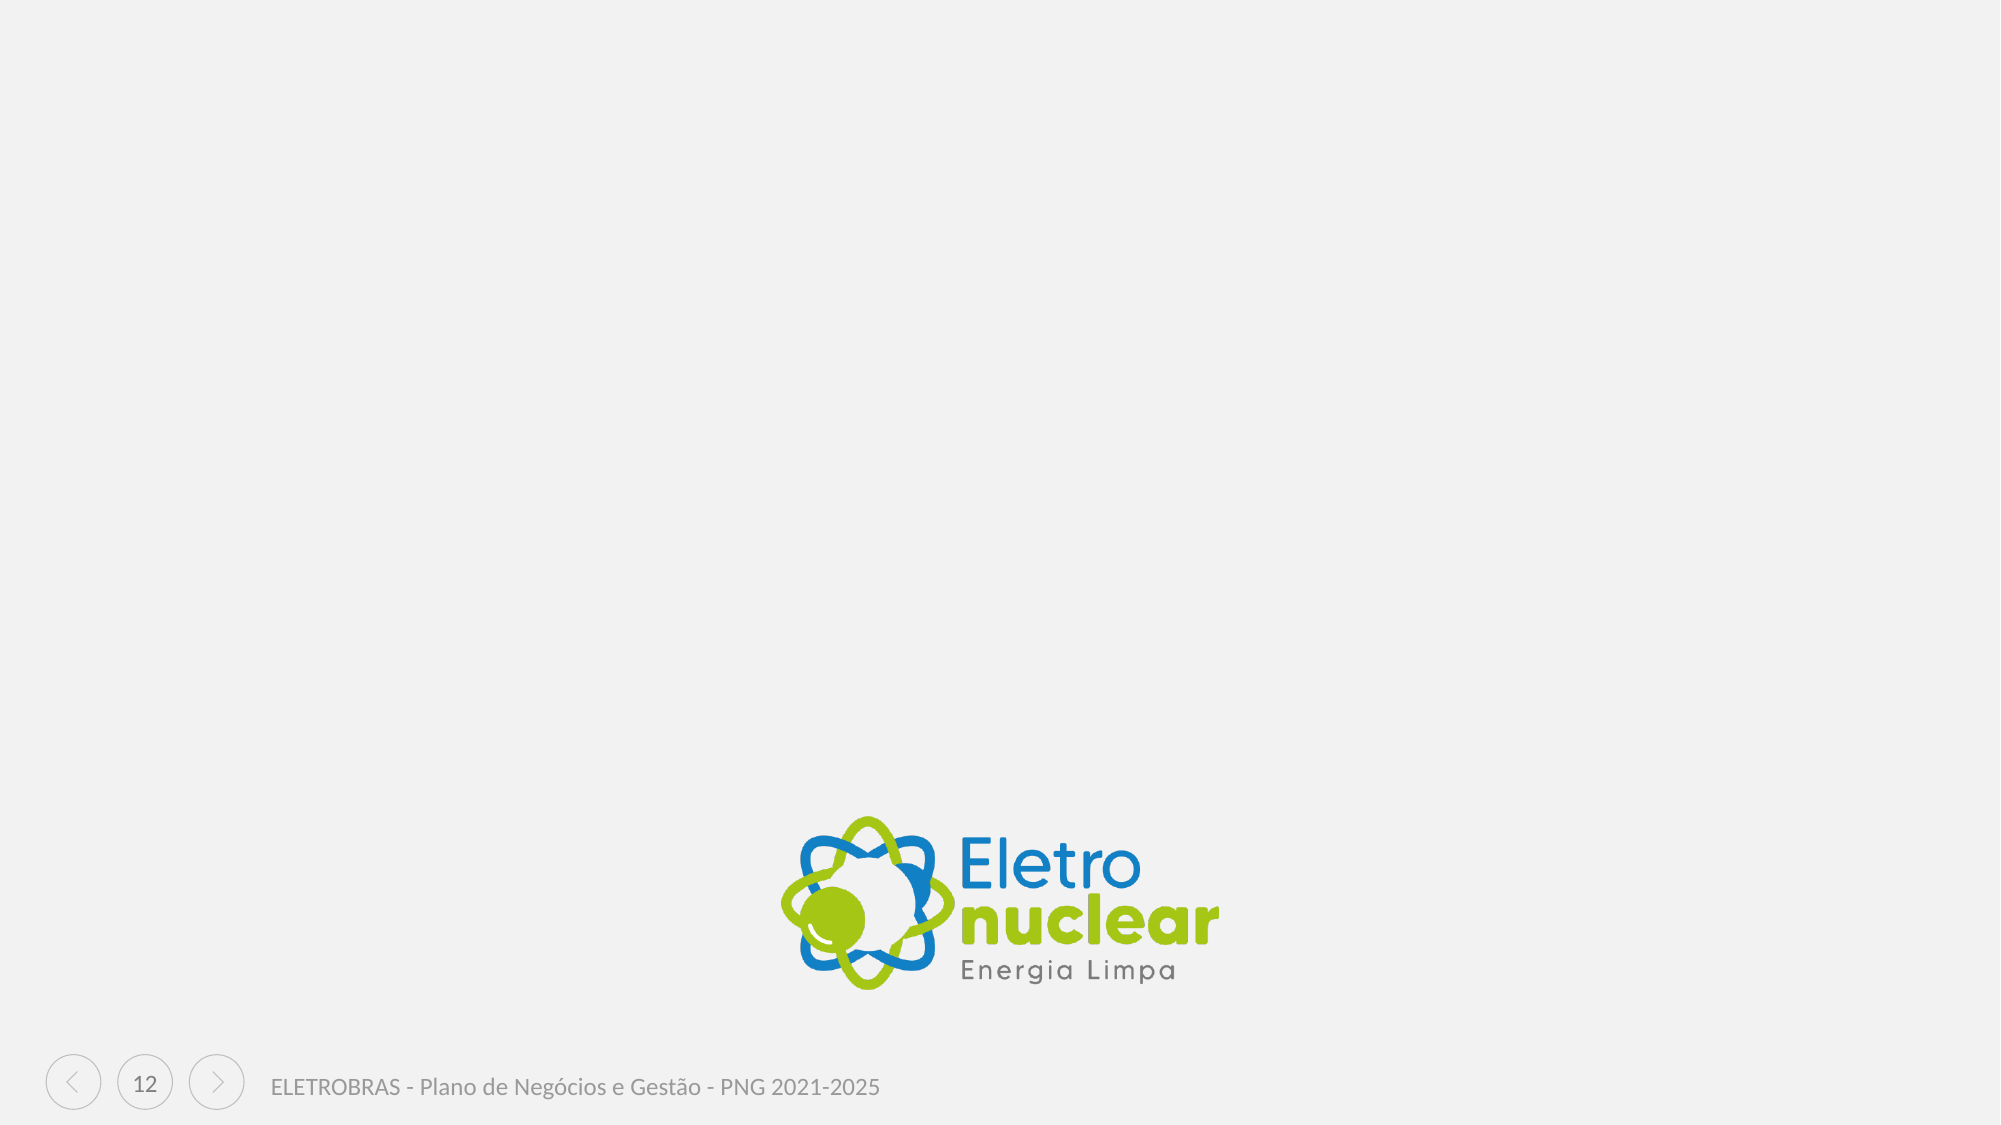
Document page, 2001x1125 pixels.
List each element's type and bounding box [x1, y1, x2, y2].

picture [781, 816, 1219, 990]
